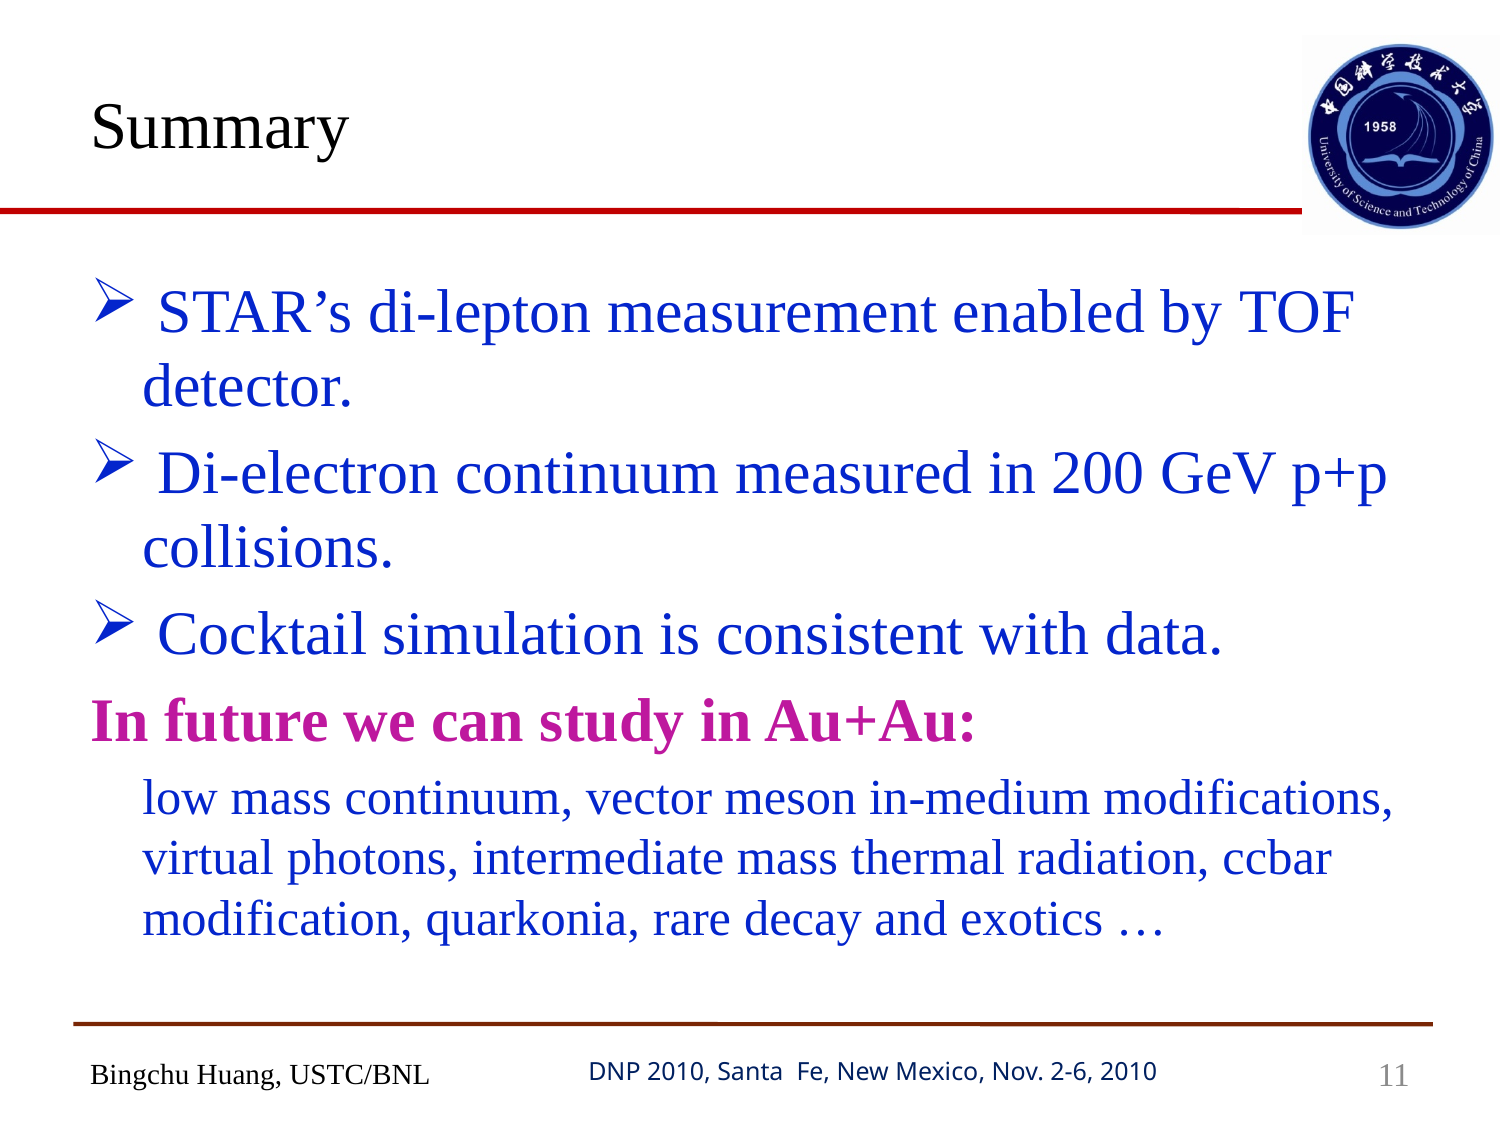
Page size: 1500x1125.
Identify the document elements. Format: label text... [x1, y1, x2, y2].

slide_number 11 [1242, 1042, 1425, 1103]
picture [1302, 35, 1500, 235]
title Summary [75, 45, 1425, 200]
list STAR’s di-lepton measurement enabled by TOF detector. Di-electron continuum measured in 200 GeV p+p collisions. Cocktail simulation is consistent with data. In future we can study in Au+Au: low mass continuum, vector meson in-medium modifications, virtual photons, intermediate mass thermal radiation, ccbar modification, quarkonia, rare decay and exotics … [75, 262, 1425, 1005]
footer DNP 2010, Santa Fe, New Mexico, Nov. 2-6, 2010 [515, 1042, 1231, 1103]
slide_number Bingchu Huang, USTC/BNL [75, 1042, 446, 1103]
